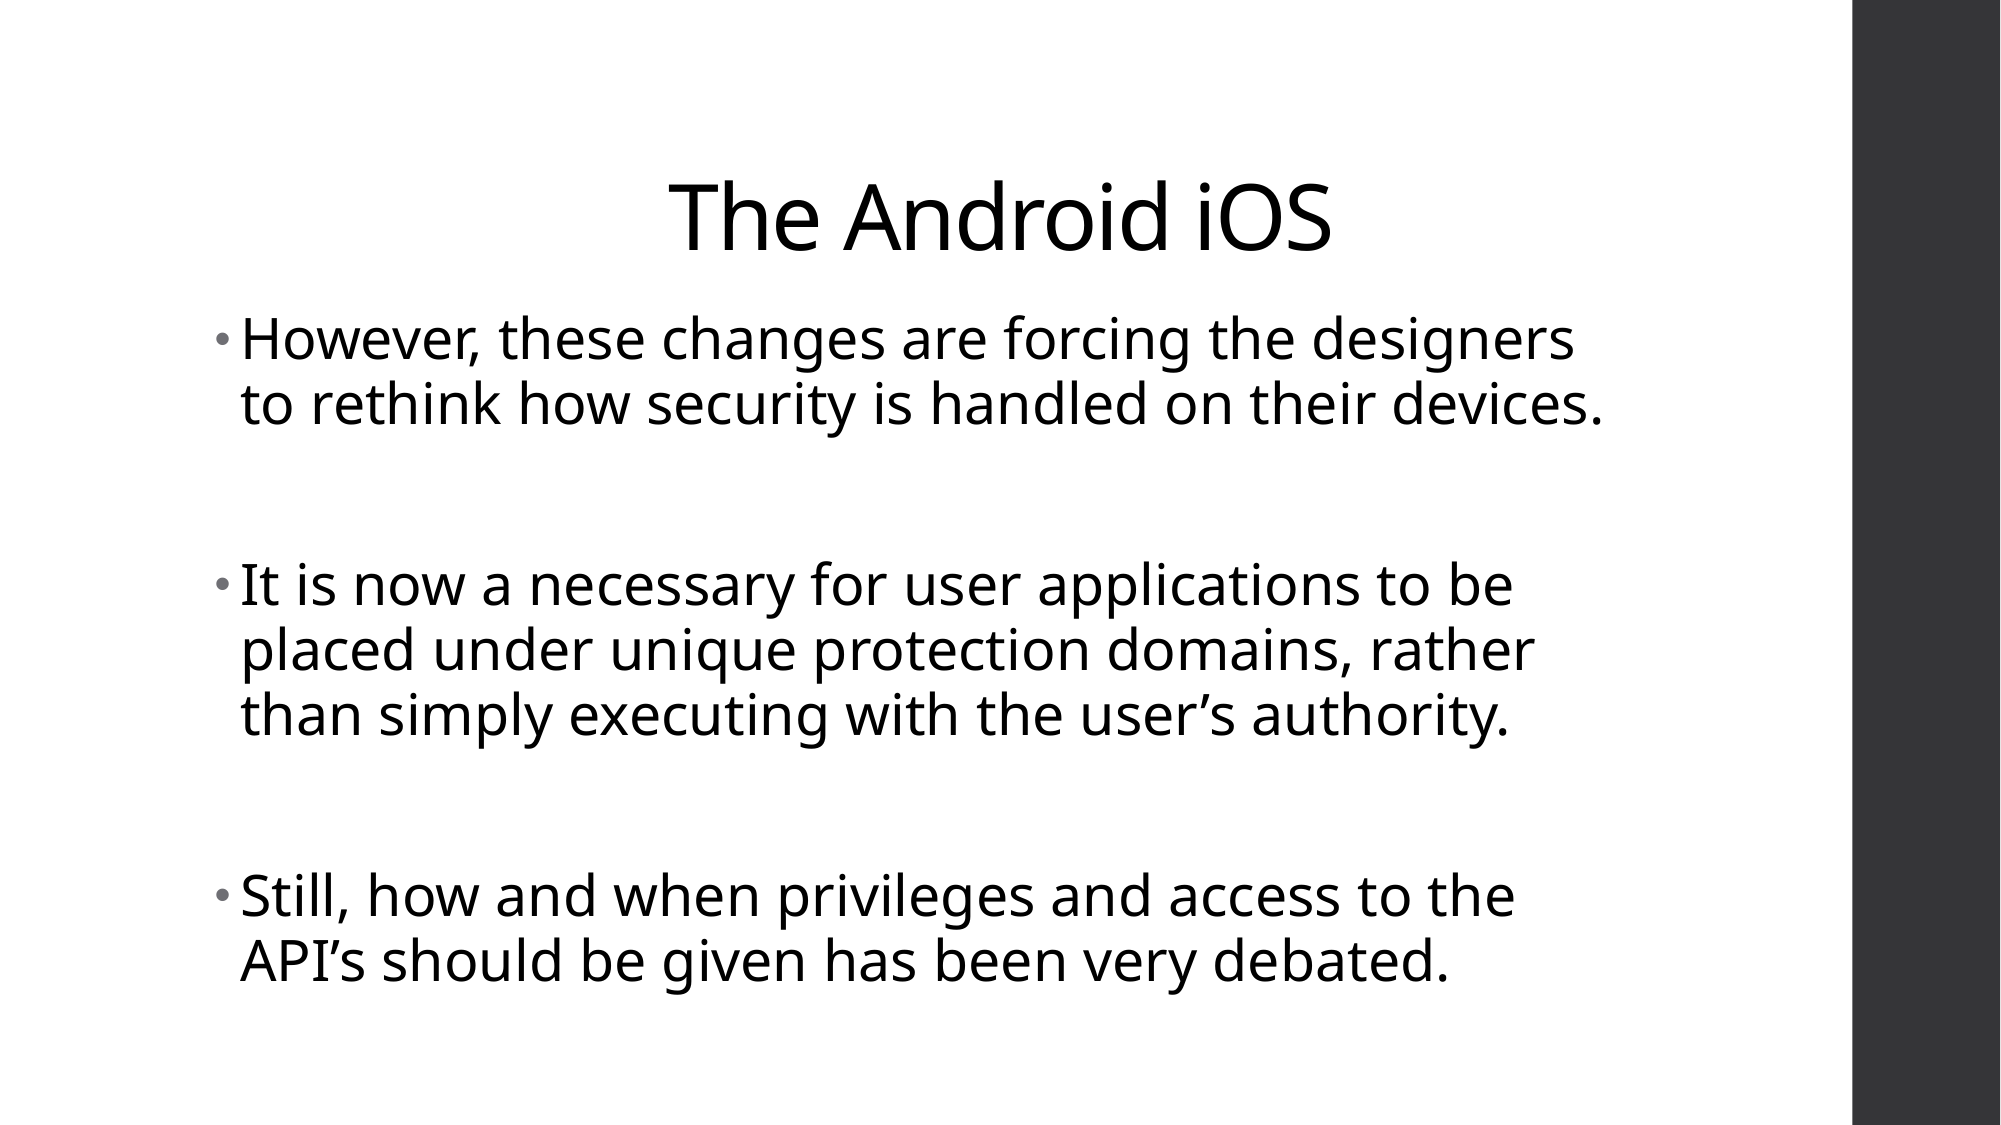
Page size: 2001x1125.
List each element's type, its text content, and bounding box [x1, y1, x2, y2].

list However, these changes are forcing the designers to rethink how security is handled on their devices. It is now a necessary for user applications to be placed under unique protection domains, rather than simply executing with the user’s authority. Still, how and when privileges and access to the API’s should be given has been very debated. [206, 299, 1618, 1015]
title The Android iOS [206, 59, 1798, 278]
